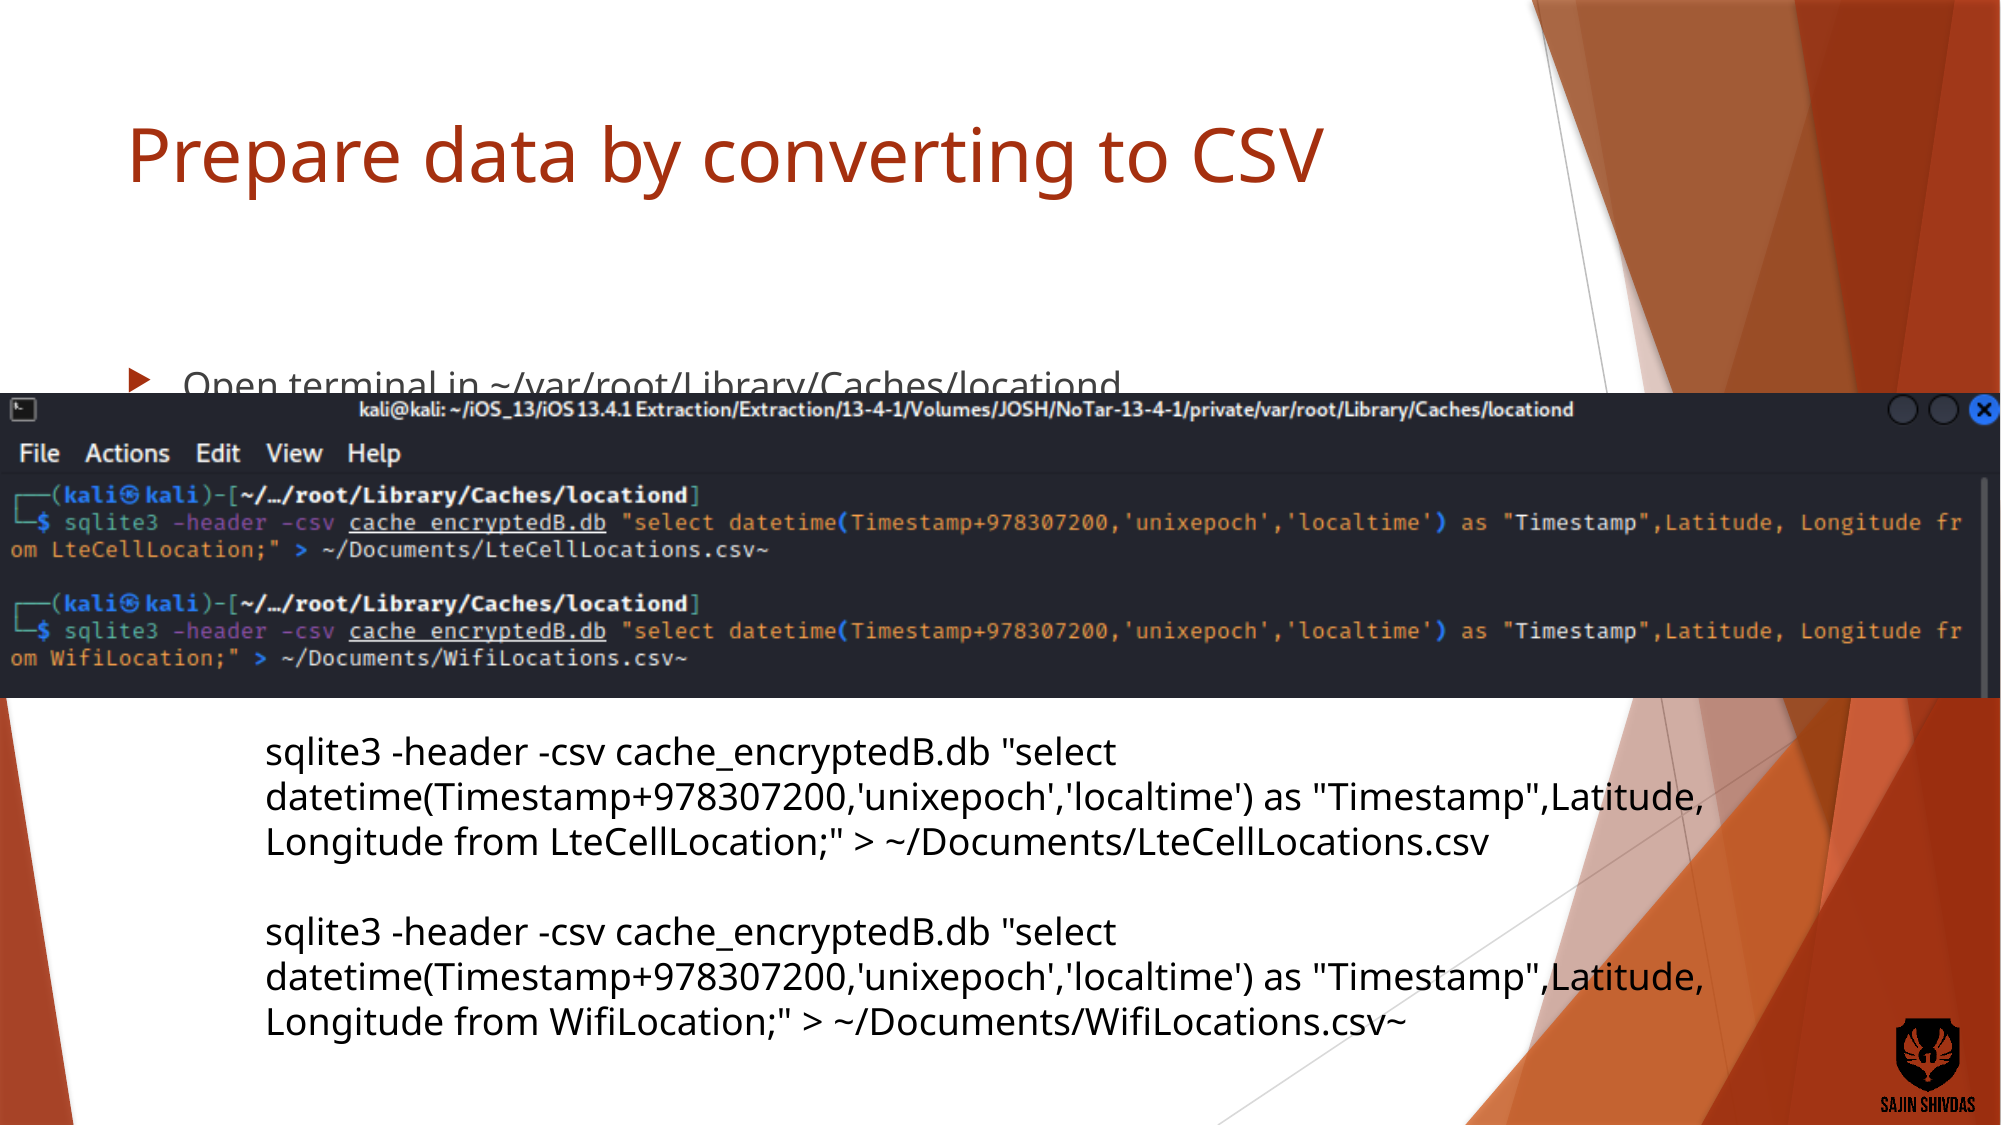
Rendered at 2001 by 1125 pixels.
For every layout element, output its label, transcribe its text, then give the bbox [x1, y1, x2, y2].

title Prepare data by converting to CSV [111, 99, 1522, 317]
picture [0, 393, 2000, 699]
list Open terminal in ~/var/root/Library/Caches/locationd [111, 710, 1522, 992]
picture [1870, 1008, 1988, 1125]
list Open terminal in ~/var/root/Library/Caches/locationd [111, 354, 1522, 391]
text_box sqlite3 -header -csv cache_encryptedB.db "select datetime(Timestamp+978307200,'unixepoch','localtime') as "Timestamp",Latitude, Longitude from LteCellLocation;" > ~/Documents/LteCellLocations.csv sqlite3 -header -csv cache_encryptedB.db "select datetime(Timestamp+978307200,'unixepoch','localtime') as "Timestamp",Latitude, Longitude from WifiLocation;" > ~/Documents/WifiLocations.csv~ [250, 720, 1863, 1125]
